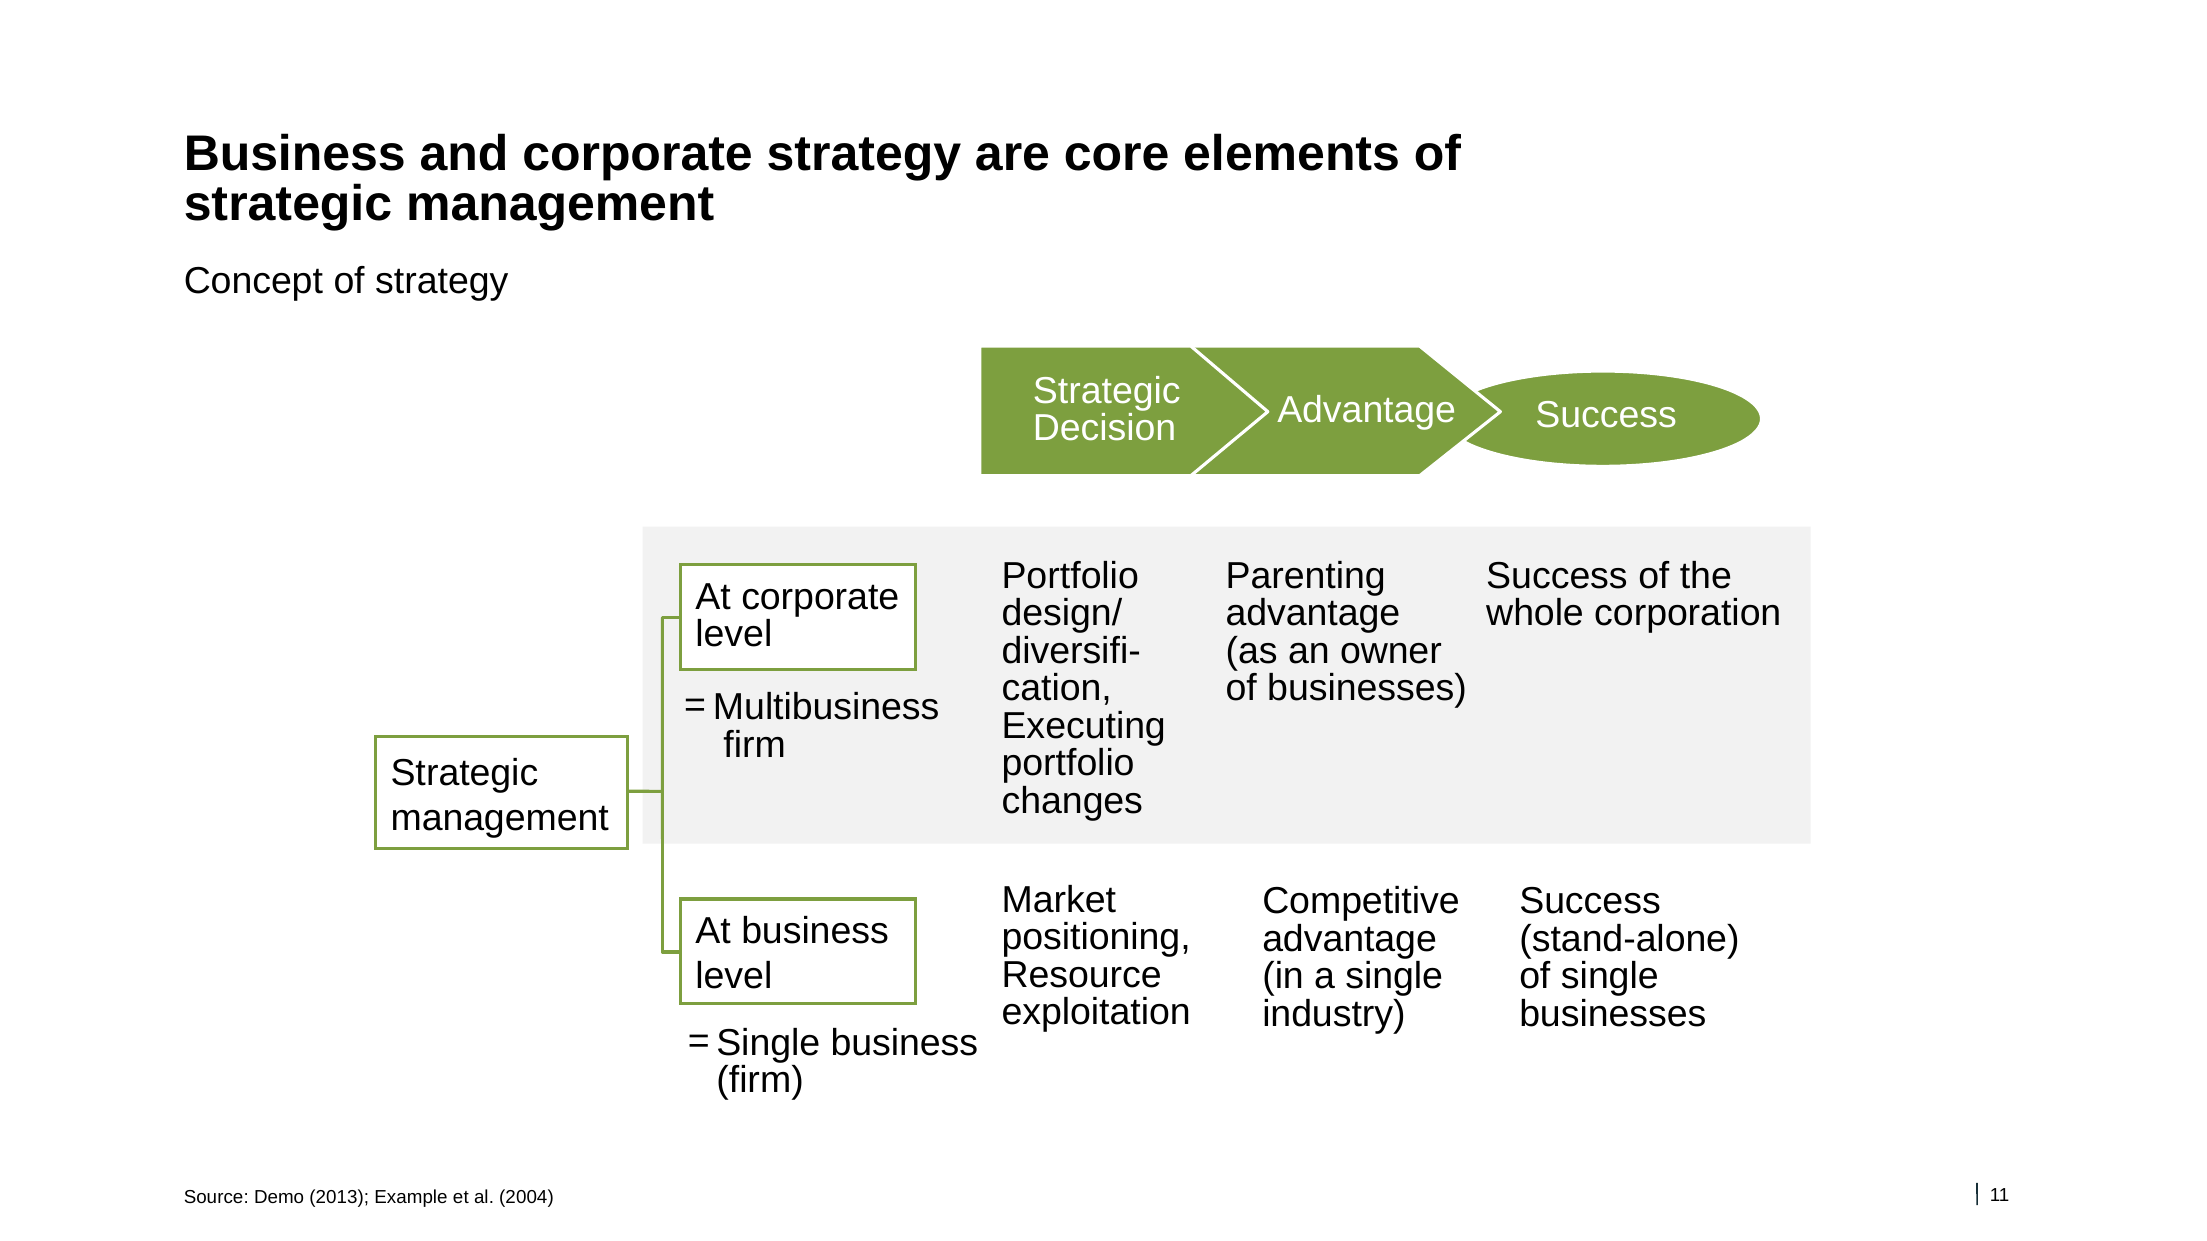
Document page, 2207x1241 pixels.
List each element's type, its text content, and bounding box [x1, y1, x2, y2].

list Source: Demo (2013); Example et al. (2004) [183, 1174, 1918, 1208]
text_box [642, 526, 1811, 844]
text_box Portfolio design/ diversifi-cation, Executing portfolio changes [1001, 558, 1192, 821]
text_box [1464, 371, 1762, 467]
text_box Competitive advantage (in a single industry) [1262, 883, 1489, 1162]
text_box Multibusiness firm [684, 689, 947, 808]
text_box Parenting advantage (as an owner of businesses) [1225, 558, 1482, 709]
title Business and corporate strategy are core elements of strategic management [183, 130, 2019, 231]
text_box Market positioning, Resource exploitation [1001, 881, 1214, 1160]
text_box [680, 898, 916, 1004]
text_box Success (stand-alone) of single businesses [1519, 883, 1755, 1162]
list Concept of strategy [183, 263, 2019, 309]
text_box Advantage [1277, 392, 1457, 430]
text_box Strategic Decision [1032, 373, 1192, 449]
text_box Success of the whole corporation [1486, 558, 1801, 634]
text_box [662, 617, 750, 953]
text_box Single business (firm) [687, 1025, 991, 1144]
text_box [979, 346, 1268, 476]
slide_number 11 [1990, 1180, 2072, 1204]
text_box [1192, 346, 1501, 476]
text_box Success [1535, 397, 1677, 436]
text_box At corporate level [680, 564, 916, 670]
text_box [375, 736, 628, 849]
